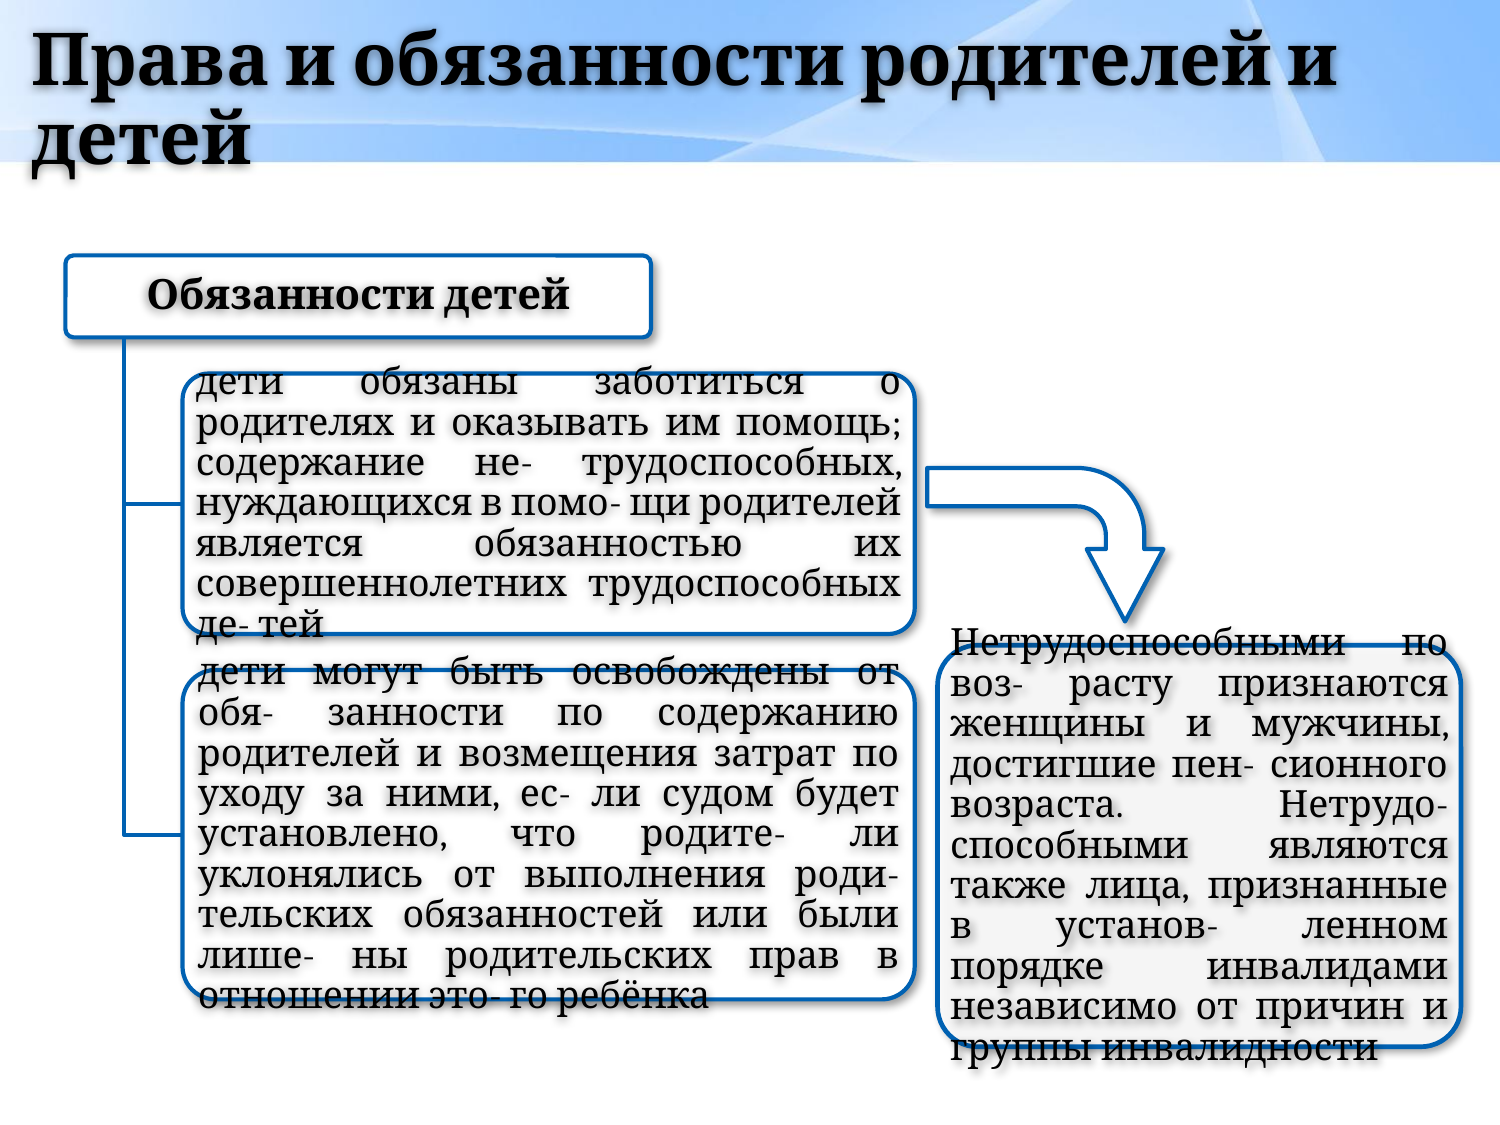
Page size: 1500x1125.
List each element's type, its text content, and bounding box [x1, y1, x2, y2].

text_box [65, 255, 915, 1000]
title Права и обязанности родителей и детей [31, 15, 1492, 155]
text_box [927, 467, 1164, 622]
picture [0, 0, 1500, 1125]
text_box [937, 644, 1462, 1048]
